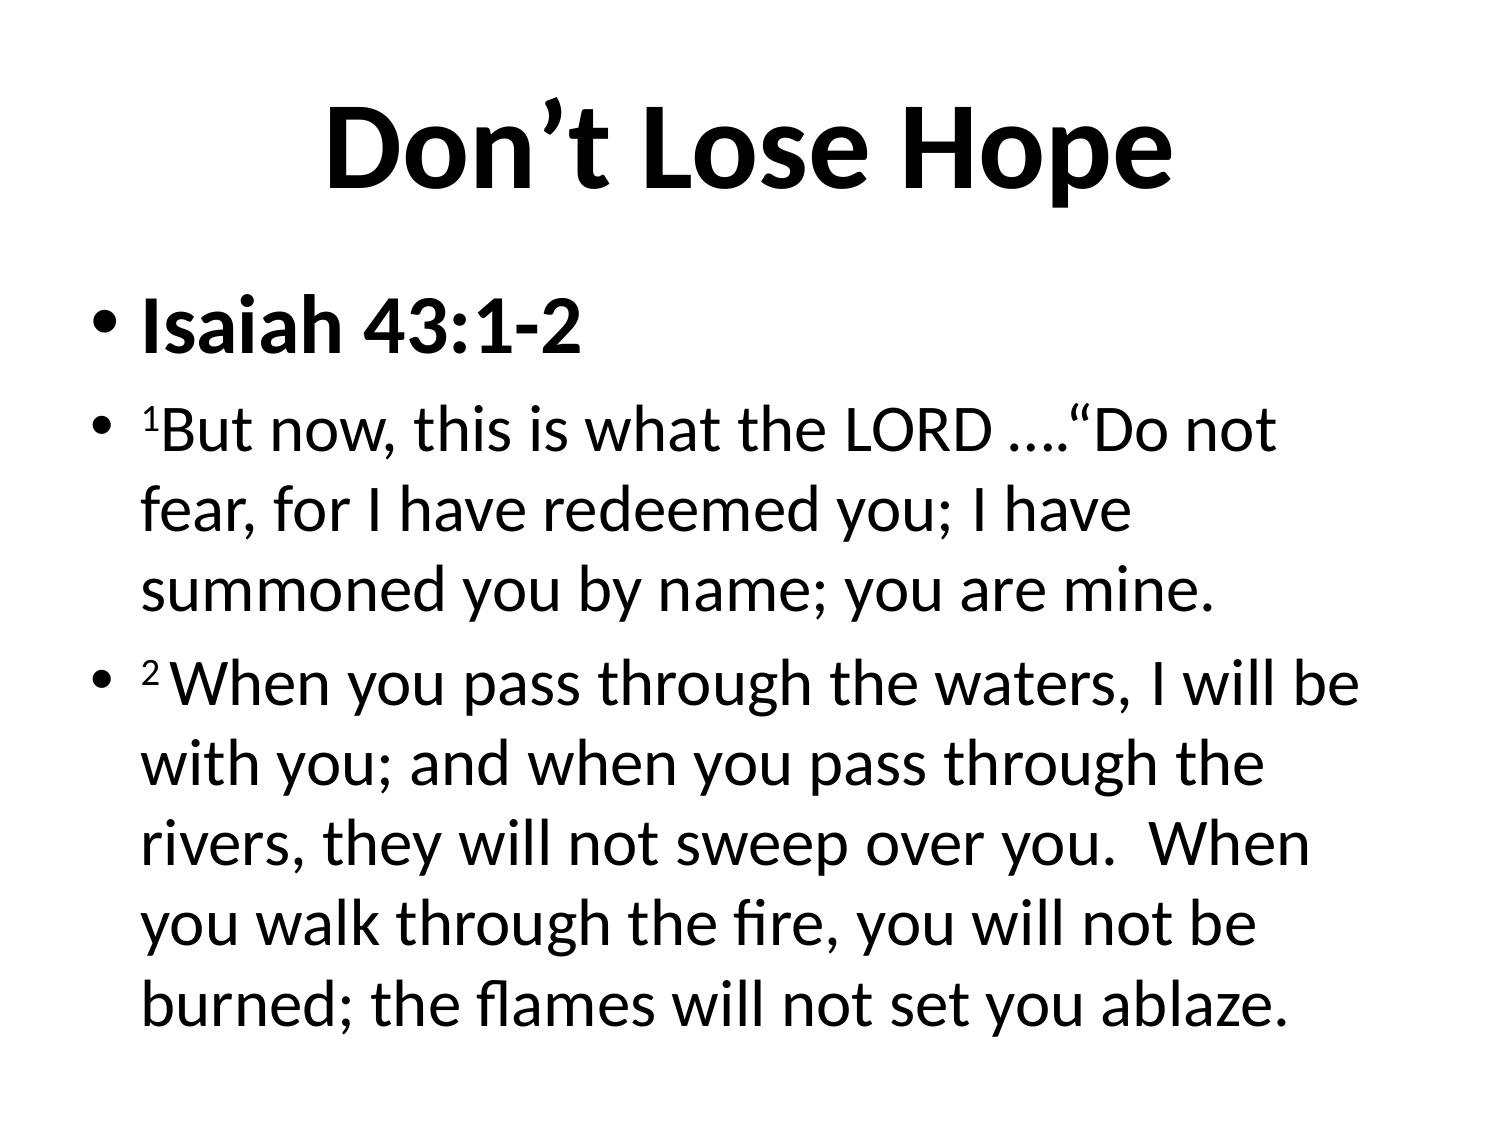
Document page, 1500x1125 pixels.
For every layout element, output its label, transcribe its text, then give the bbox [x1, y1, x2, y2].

title Don’t Lose Hope [75, 45, 1425, 233]
list Isaiah 43:1-2 1But now, this is what the Lord ….“Do not fear, for I have redeemed you; I have summoned you by name; you are mine. 2 When you pass through the waters, I will be with you; and when you pass through the rivers, they will not sweep over you. When you walk through the fire, you will not be burned; the flames will not set you ablaze. [75, 262, 1425, 1063]
